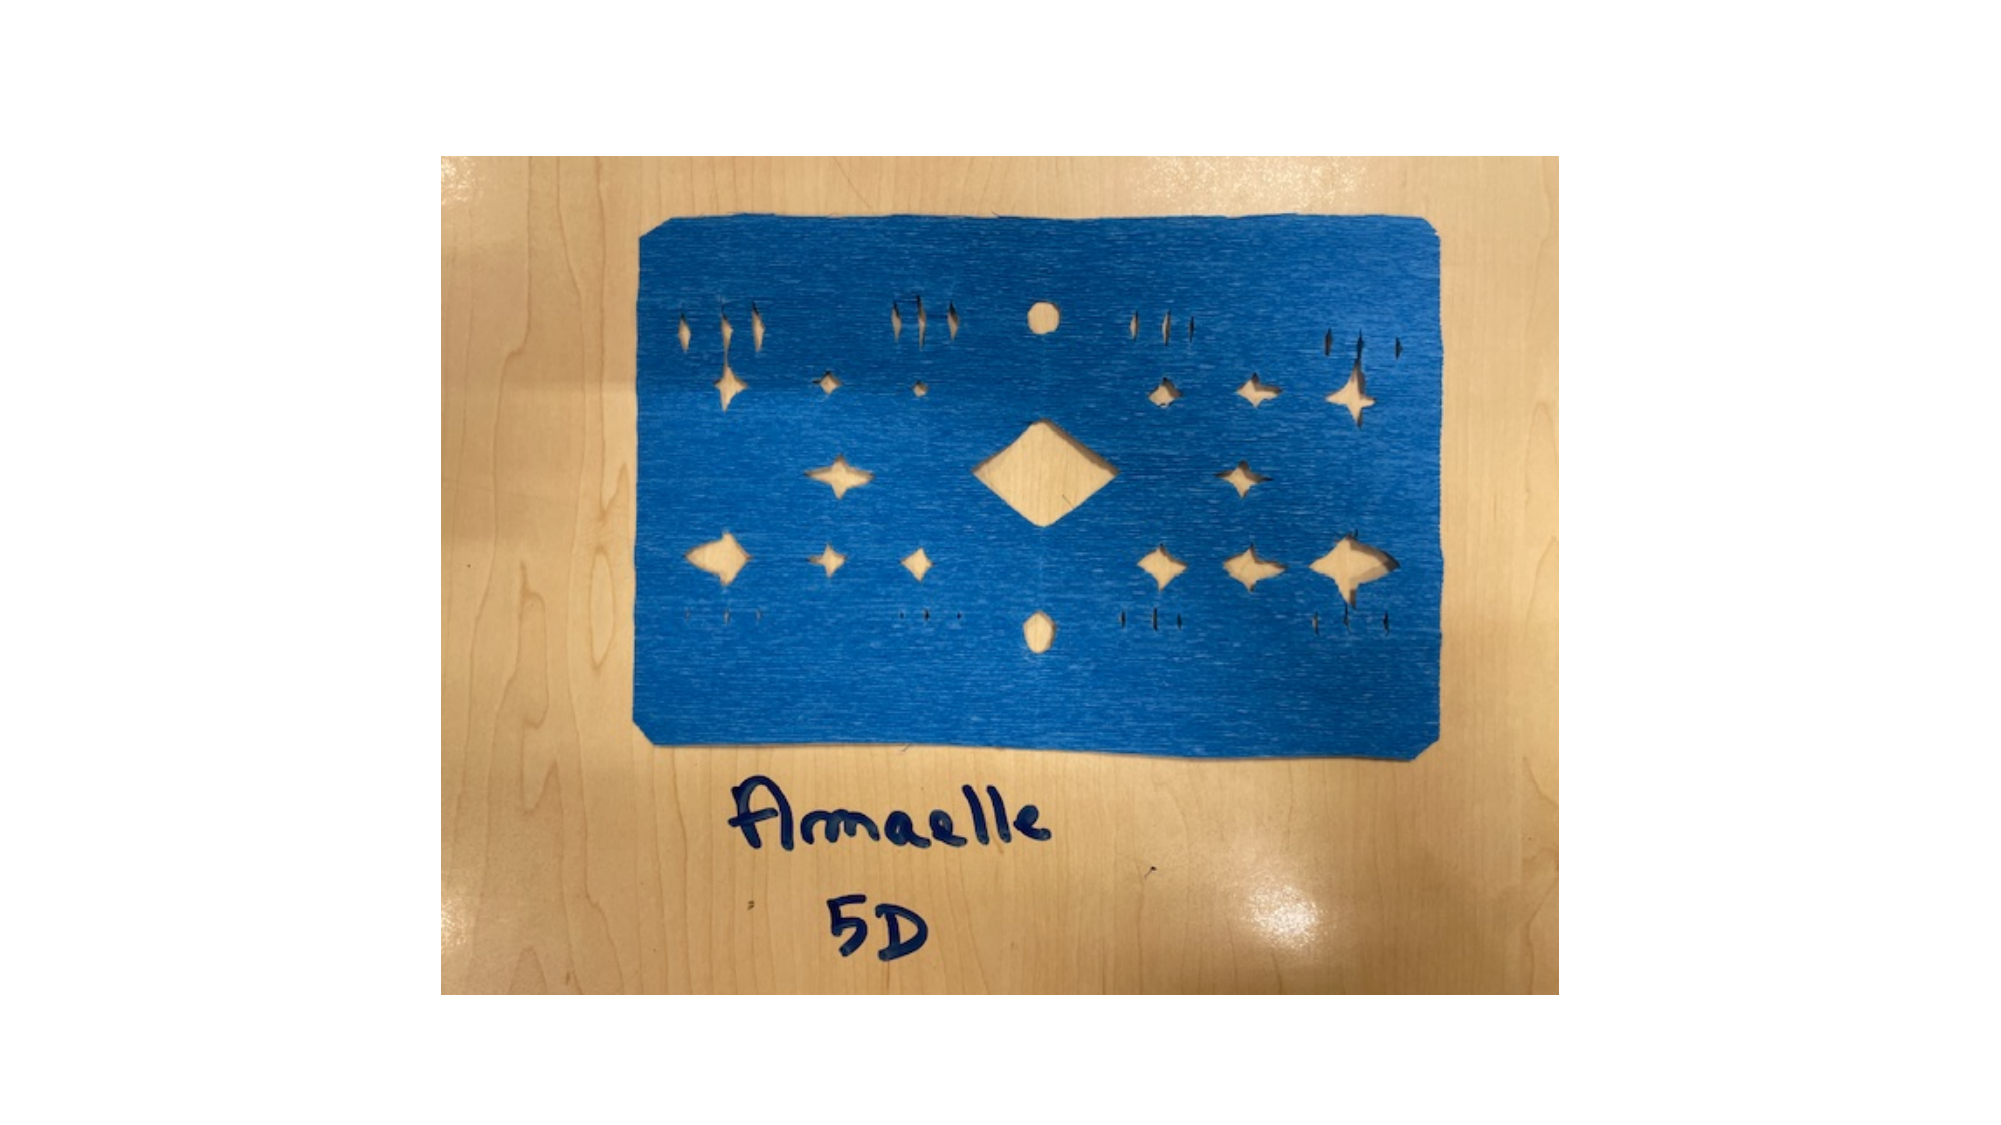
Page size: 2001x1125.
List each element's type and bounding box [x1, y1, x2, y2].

list [441, 156, 1559, 995]
